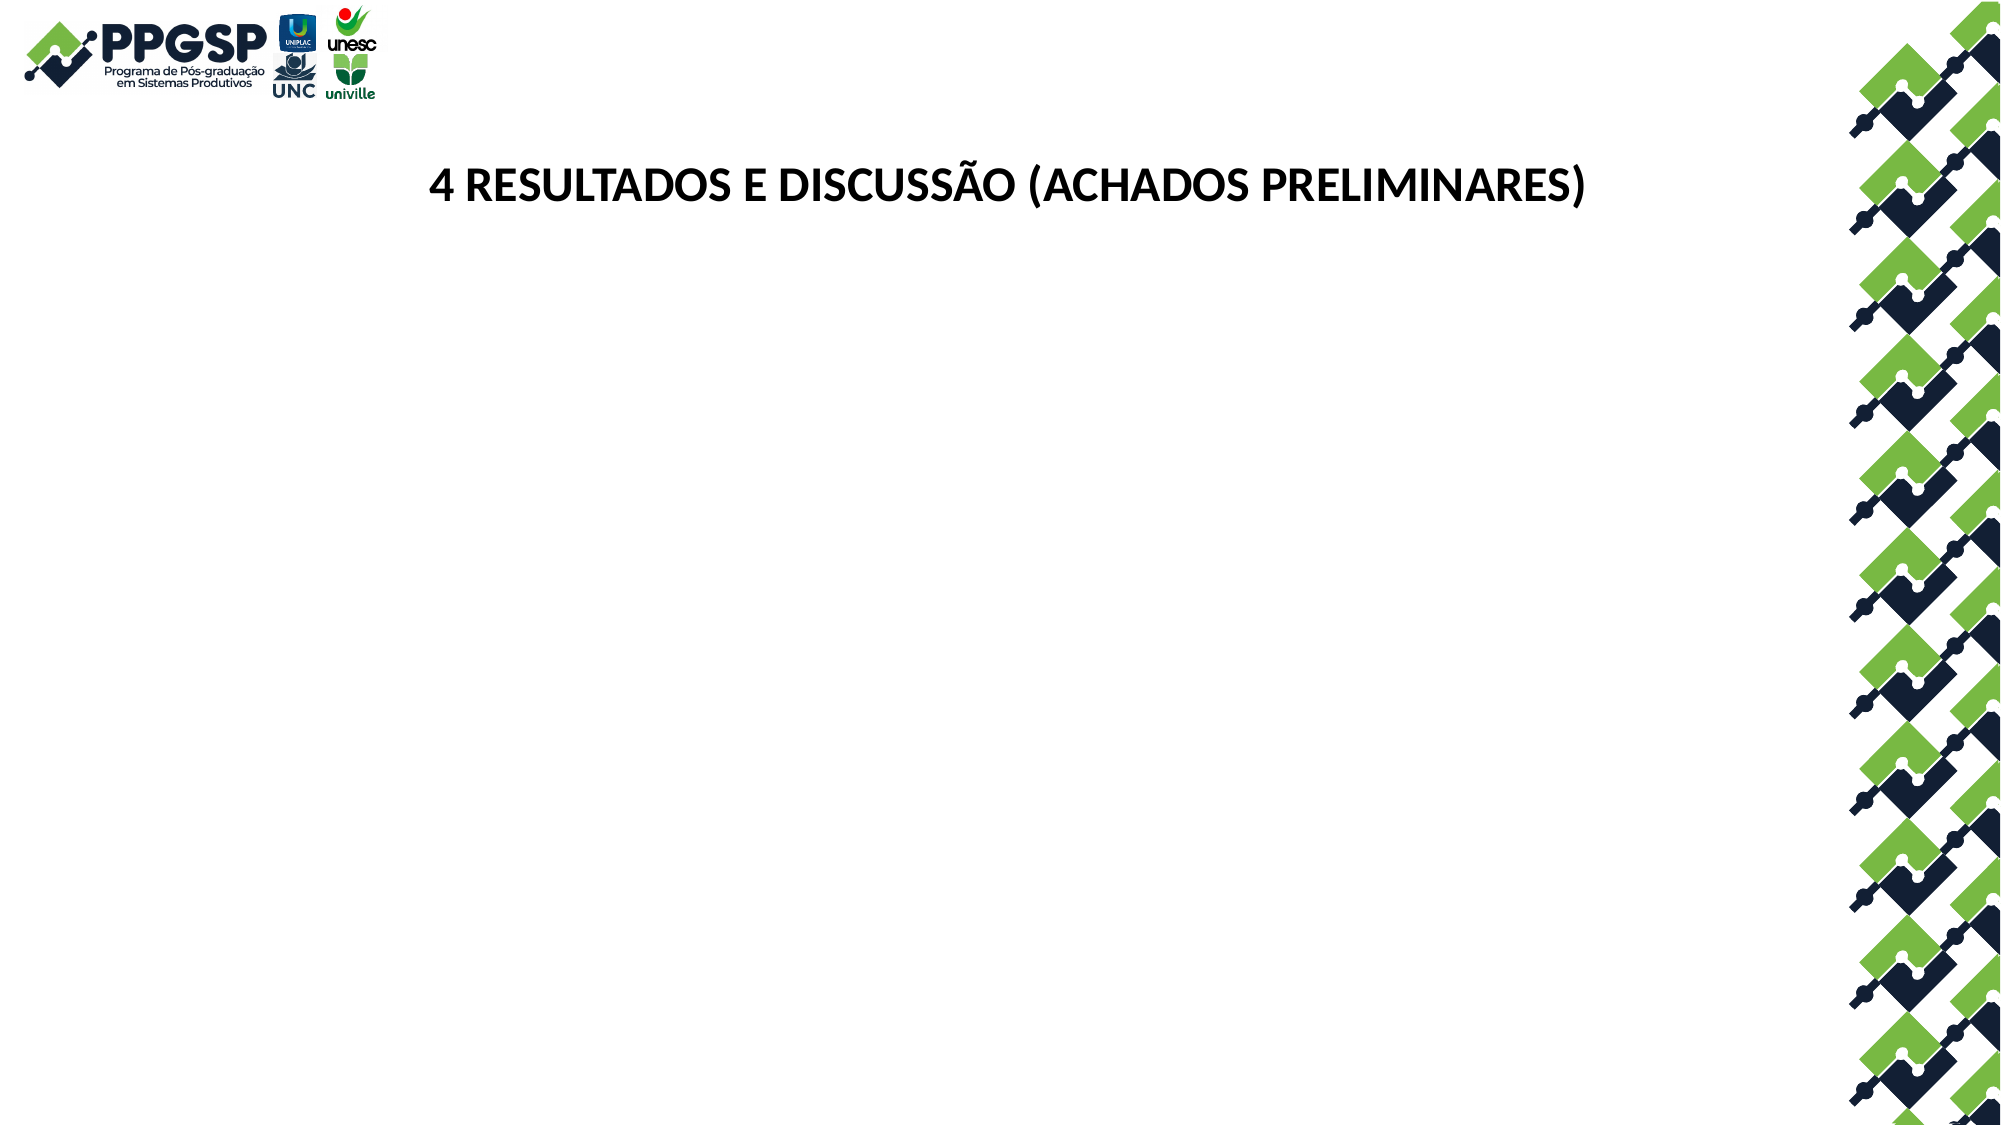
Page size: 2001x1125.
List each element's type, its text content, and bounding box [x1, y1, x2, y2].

text_box 4 RESULTADOS E DISCUSSÃO (ACHADOS PRELIMINARES) [414, 144, 1603, 219]
picture [24, 5, 388, 99]
picture [326, 54, 375, 99]
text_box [1847, 0, 2000, 1125]
